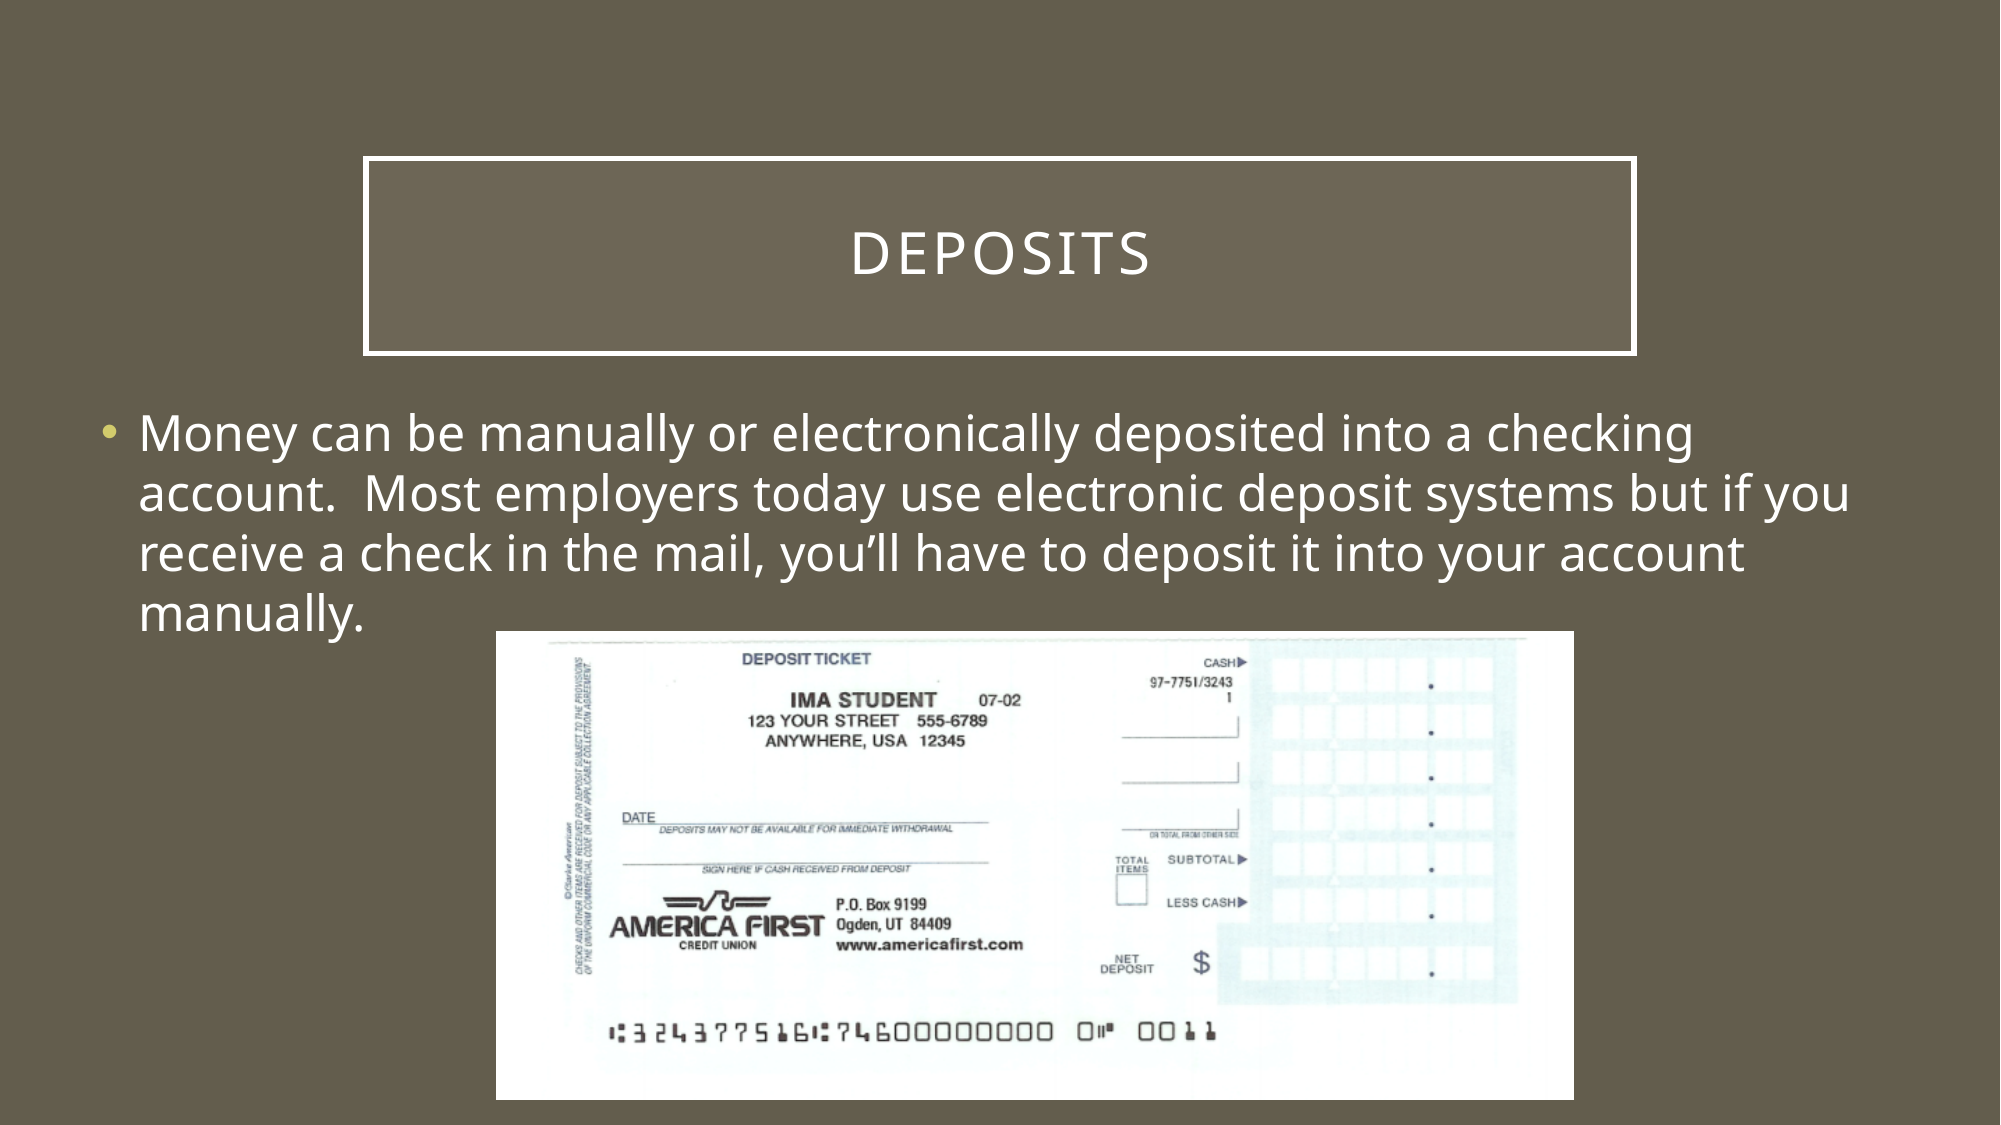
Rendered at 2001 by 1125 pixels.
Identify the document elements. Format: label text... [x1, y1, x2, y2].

title deposits [363, 156, 1637, 356]
picture [496, 631, 1574, 1100]
list Money can be manually or electronically deposited into a checking account. Most employers today use electronic deposit systems but if you receive a check in the mail, you’ll have to deposit it into your account manually. [85, 393, 1905, 942]
